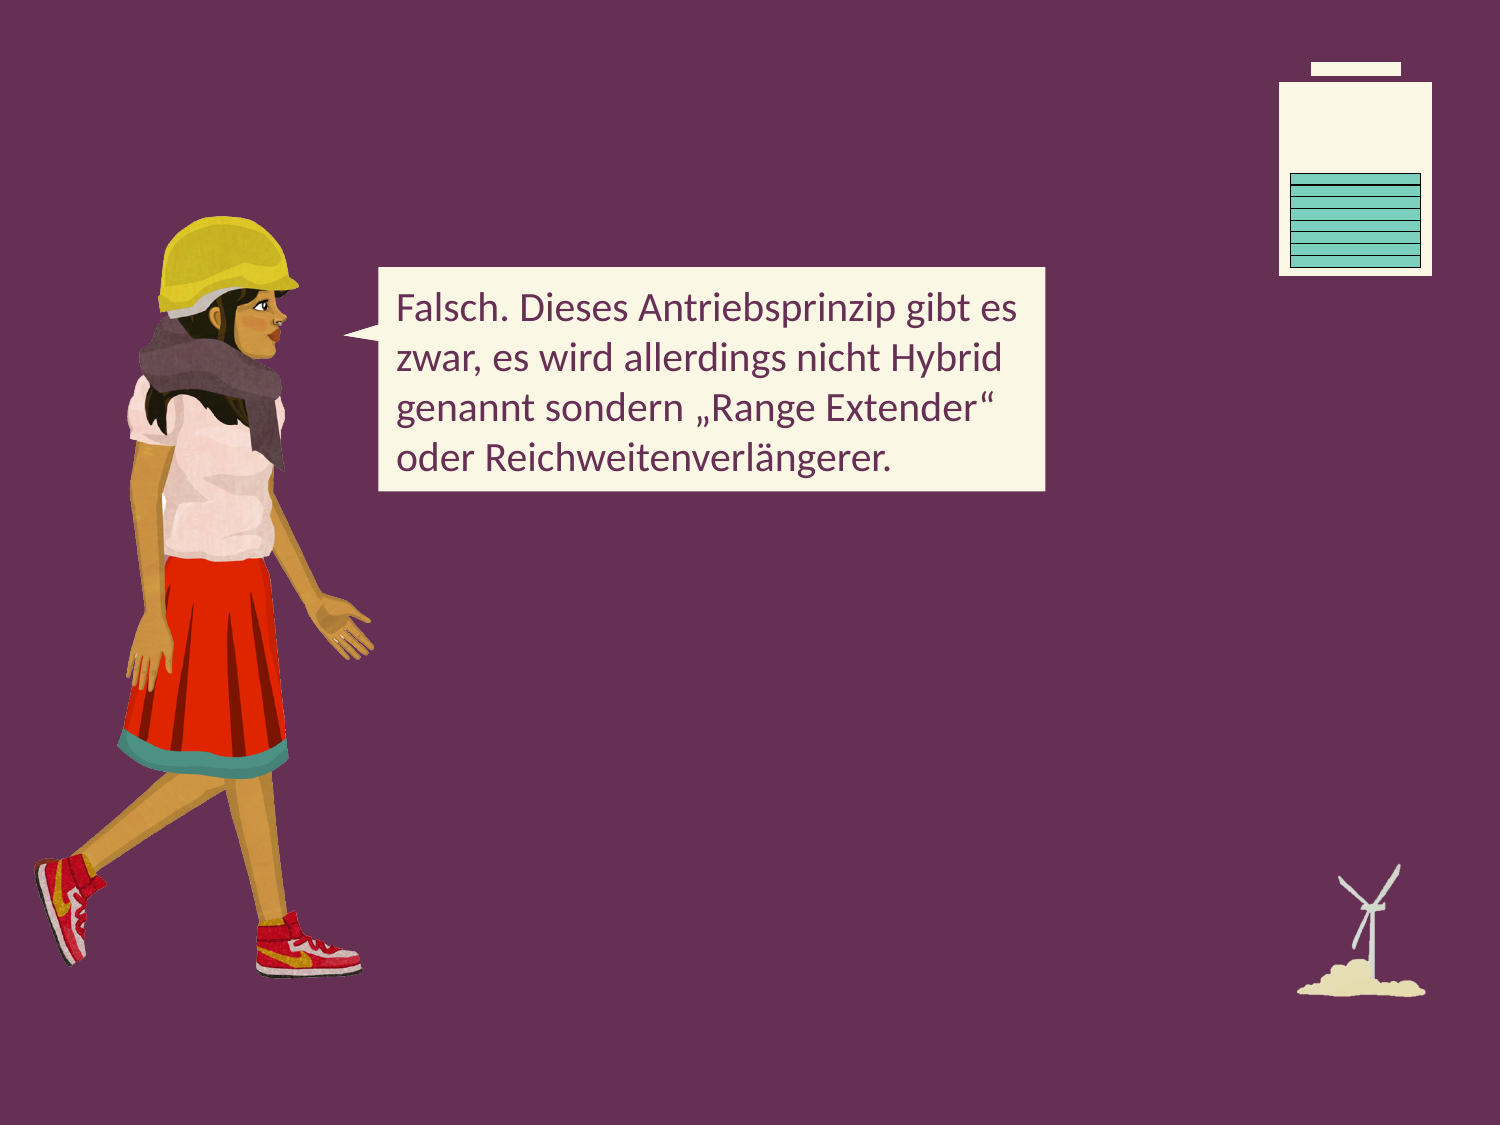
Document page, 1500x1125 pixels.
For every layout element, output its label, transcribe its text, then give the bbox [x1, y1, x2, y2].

text_box Falsch. Dieses Antriebsprinzip gibt es zwar, es wird allerdings nicht Hybrid genannt sondern „Range Extender“ oder Reichweitenverlängerer. [378, 267, 1046, 492]
text_box [1290, 209, 1421, 221]
text_box [1290, 185, 1421, 197]
text_box [1290, 244, 1421, 256]
text_box [1290, 232, 1421, 244]
text_box [1290, 221, 1421, 232]
text_box [1290, 197, 1421, 209]
text_box [1290, 173, 1421, 185]
text_box [0, 0, 1500, 1125]
text_box [1290, 256, 1421, 268]
